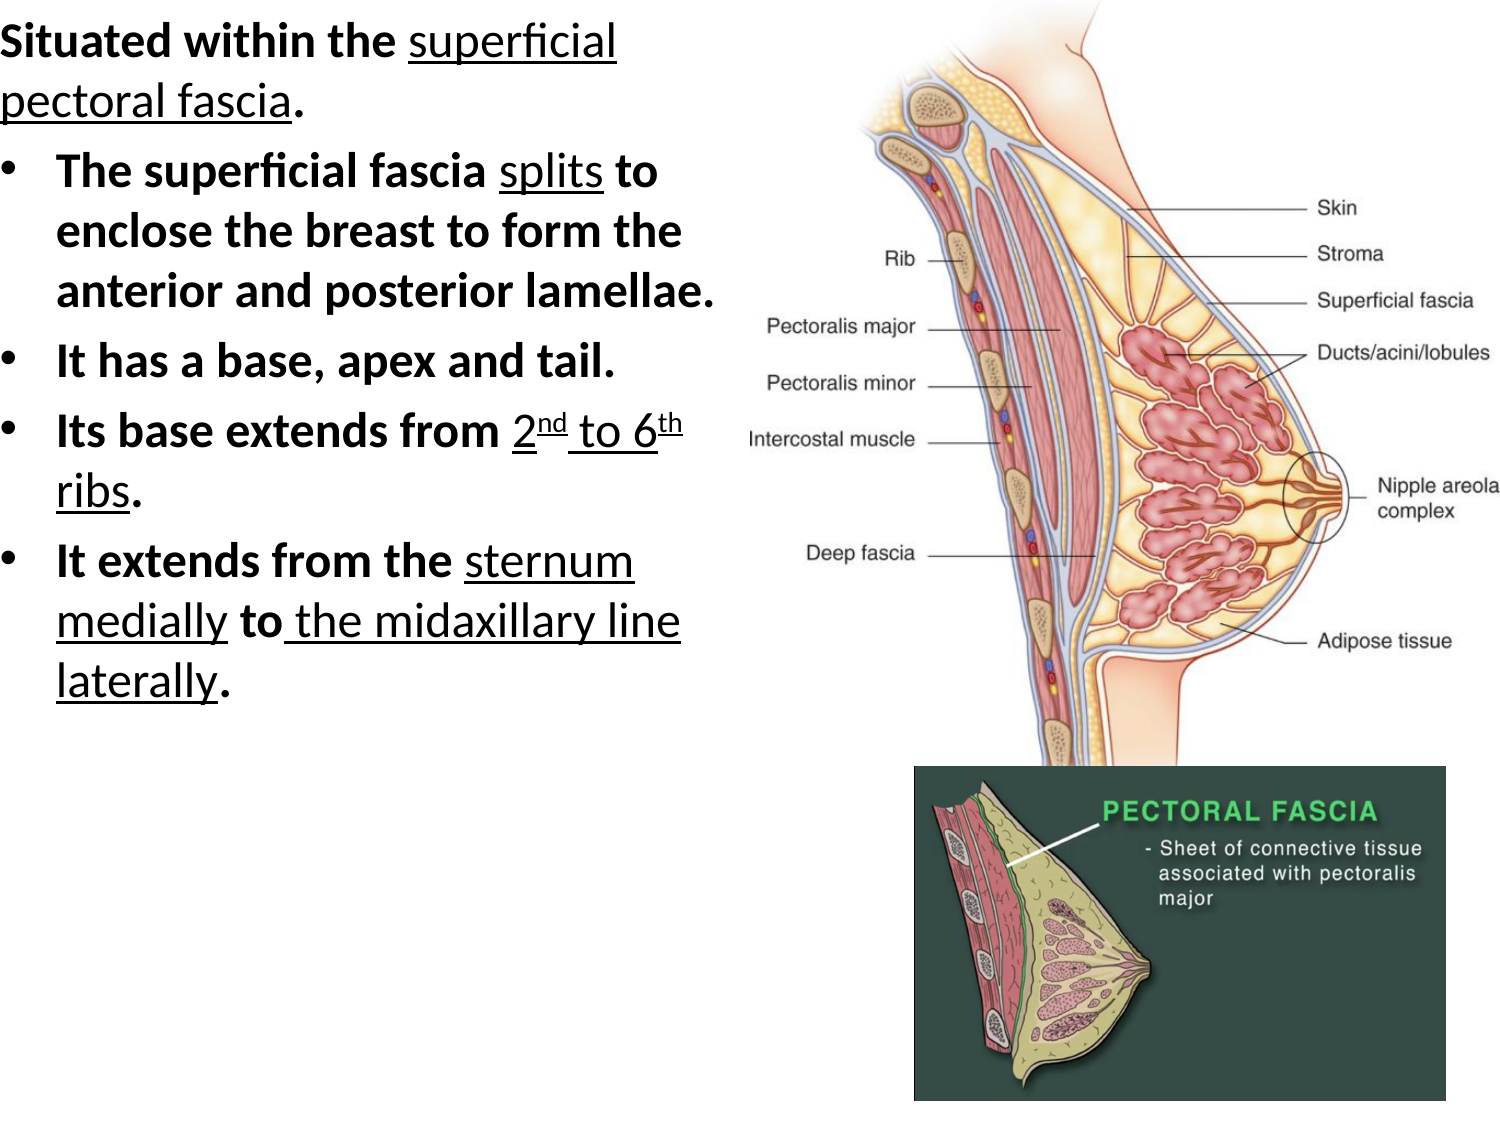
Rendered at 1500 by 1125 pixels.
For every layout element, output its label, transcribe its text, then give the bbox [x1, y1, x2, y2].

list Situated within the superficial pectoral fascia. The superficial fascia splits to enclose the breast to form the anterior and posterior lamellae. It has a base, apex and tail. Its base extends from 2nd to 6th ribs. It extends from the sternum medially to the midaxillary line laterally. [0, 0, 775, 826]
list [914, 766, 1446, 1102]
picture [749, 0, 1500, 795]
